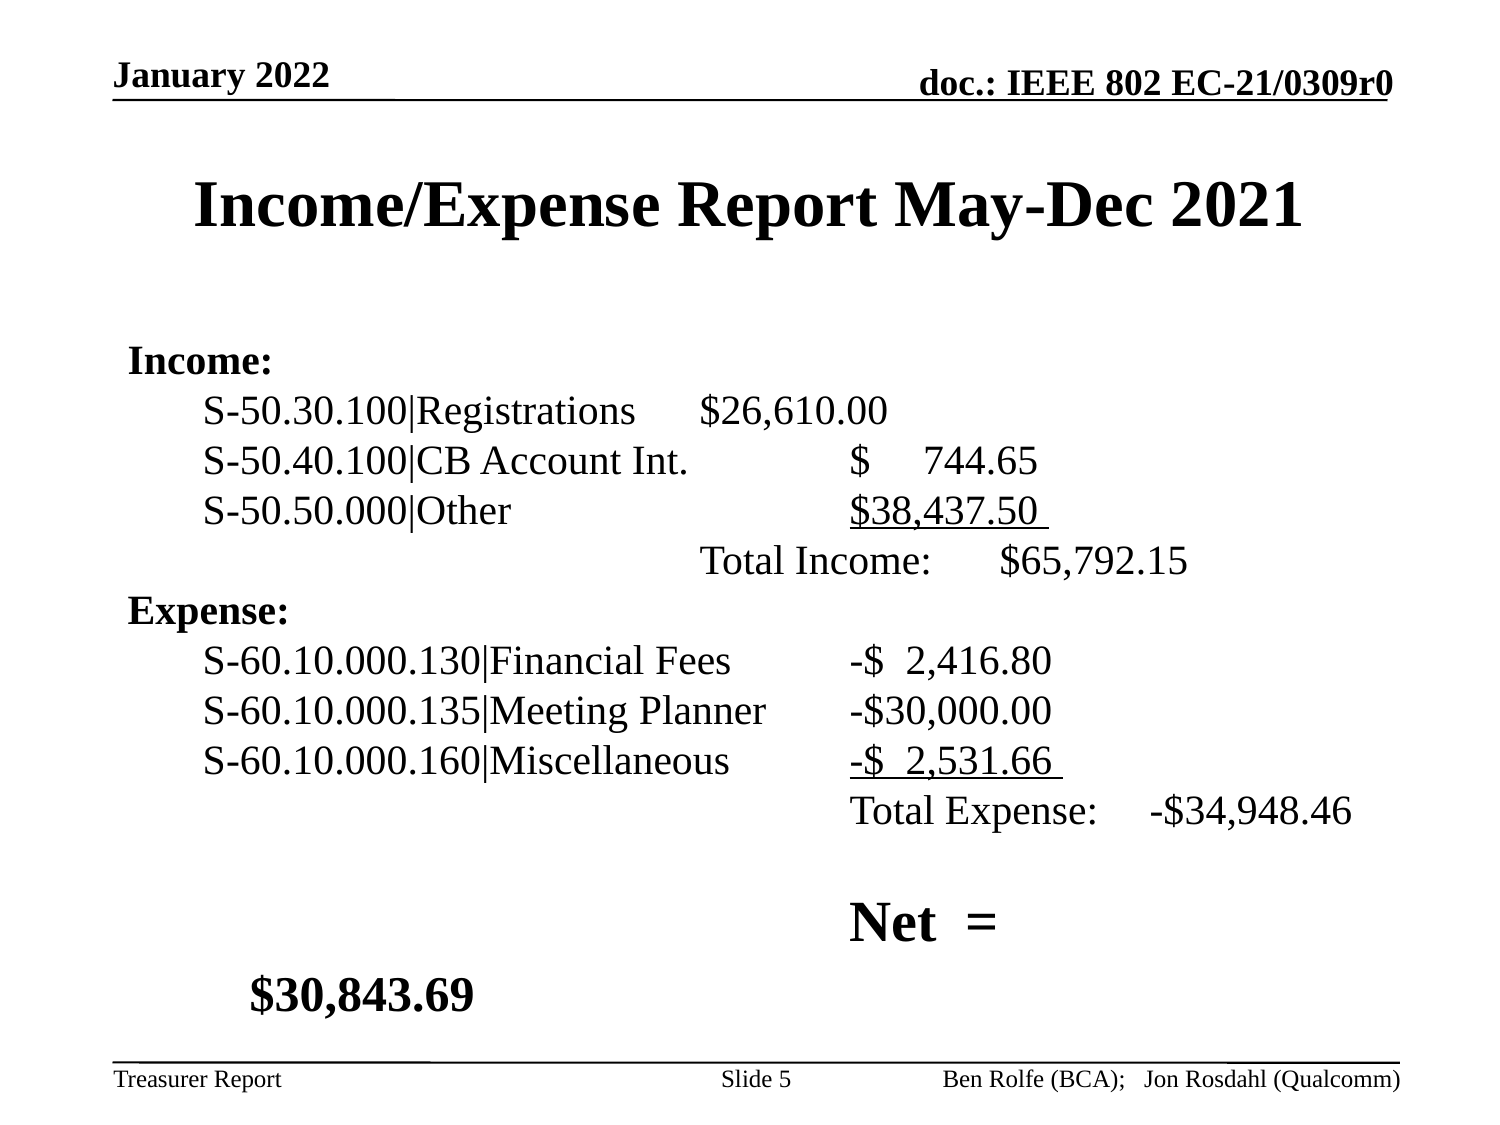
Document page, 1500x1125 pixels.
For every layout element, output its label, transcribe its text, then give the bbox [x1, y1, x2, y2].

title Income/Expense Report May-Dec 2021 [112, 112, 1388, 288]
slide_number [112, 49, 421, 95]
slide_number Slide 5 [712, 1061, 800, 1123]
footer Ben Rolfe (BCA); Jon Rosdahl (Qualcomm) [878, 1061, 1402, 1093]
list Income: S-50.30.100|Registrations $26,610.00 S-50.40.100|CB Account Int. $ 744.65 S-50.50.000|Other $38,437.50 Total Income: $65,792.15 Expense: S-60.10.000.130|Financial Fees -$ 2,416.80 S-60.10.000.135|Meeting Planner -$30,000.00 S-60.10.000.160|Miscellaneous -$ 2,531.66 Total Expense: -$34,948.46 Net = $30,843.69 [112, 324, 1388, 1000]
